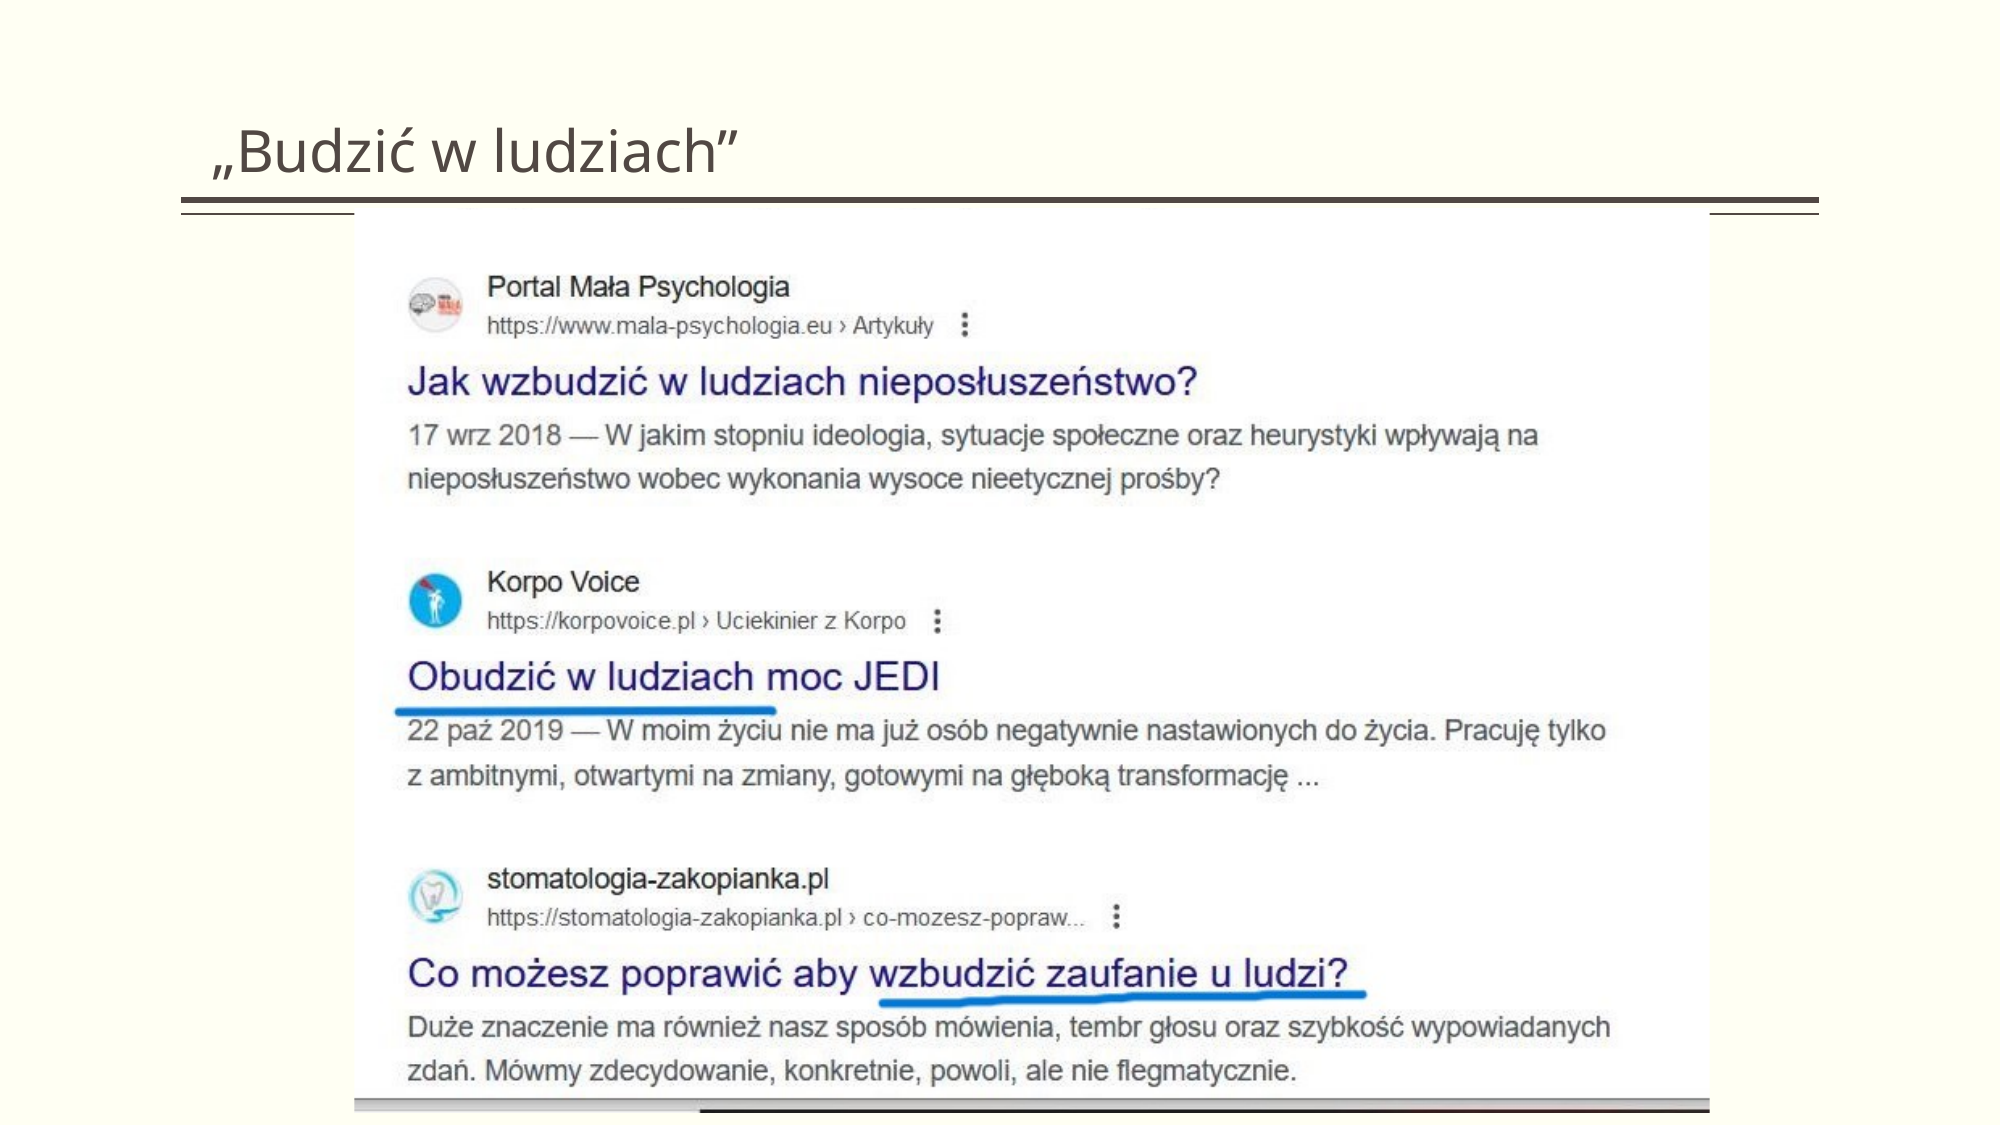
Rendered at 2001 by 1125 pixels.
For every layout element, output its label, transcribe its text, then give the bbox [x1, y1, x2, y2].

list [354, 208, 1710, 1113]
title „Budzić w ludziach” [181, 12, 1819, 193]
